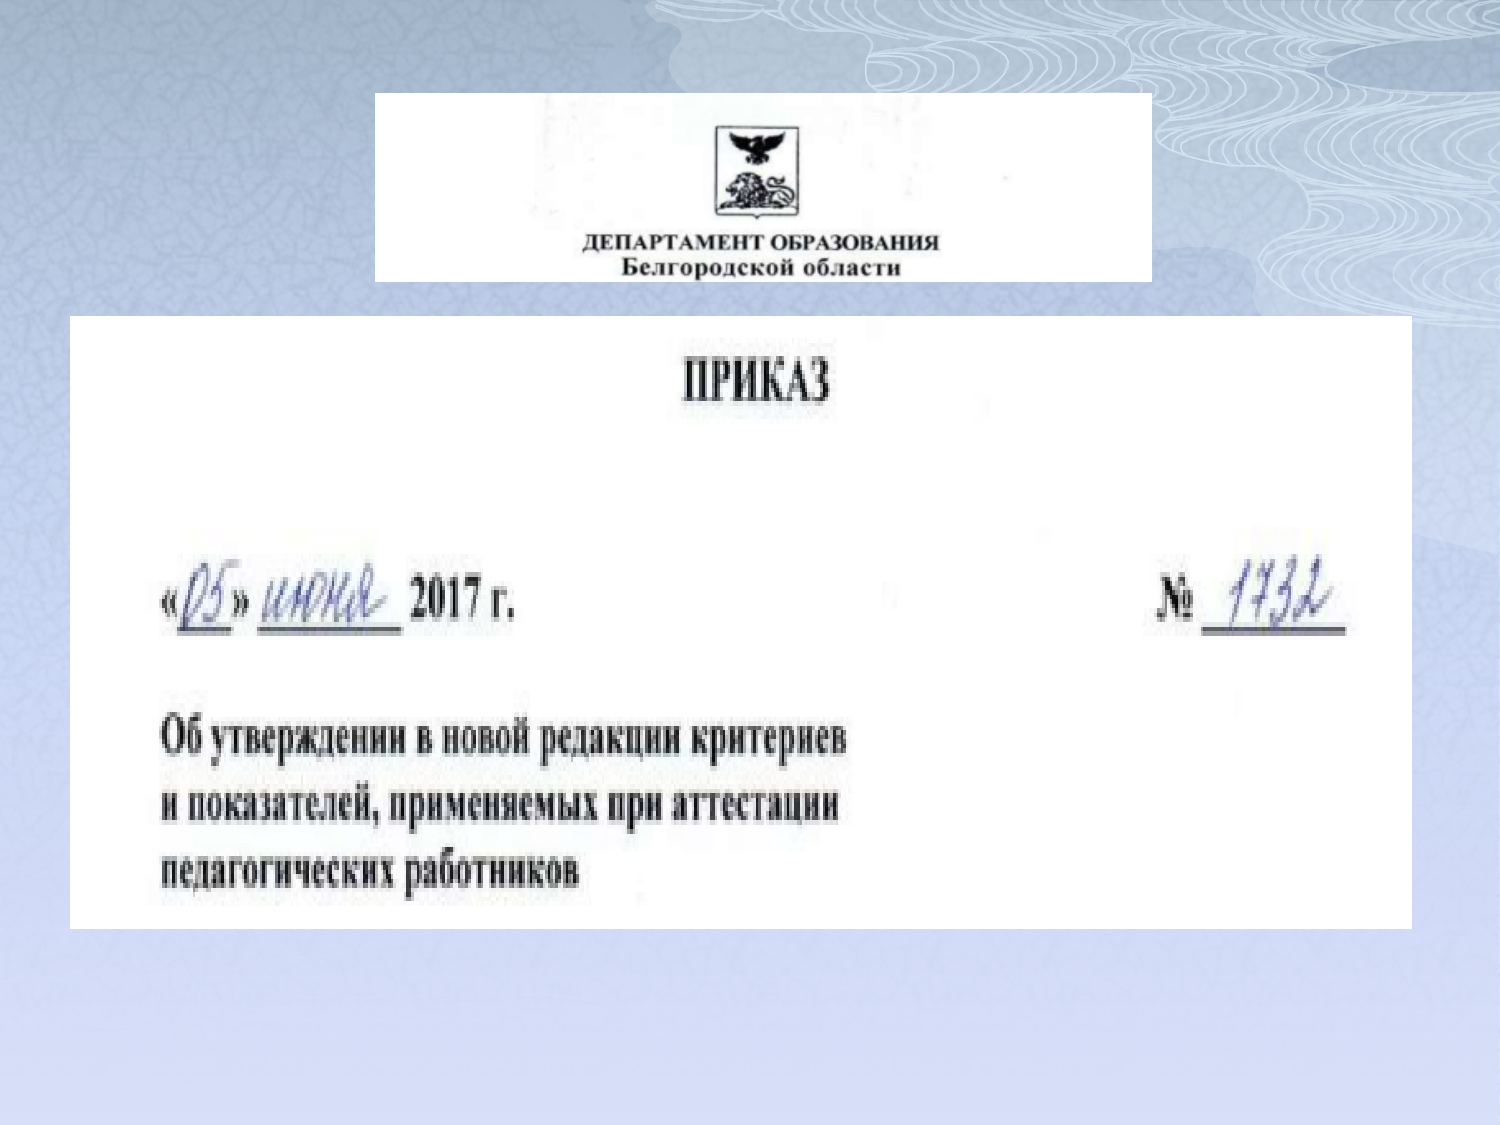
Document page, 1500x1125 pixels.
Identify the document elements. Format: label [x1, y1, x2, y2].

list [70, 316, 1412, 929]
picture [374, 93, 1152, 282]
